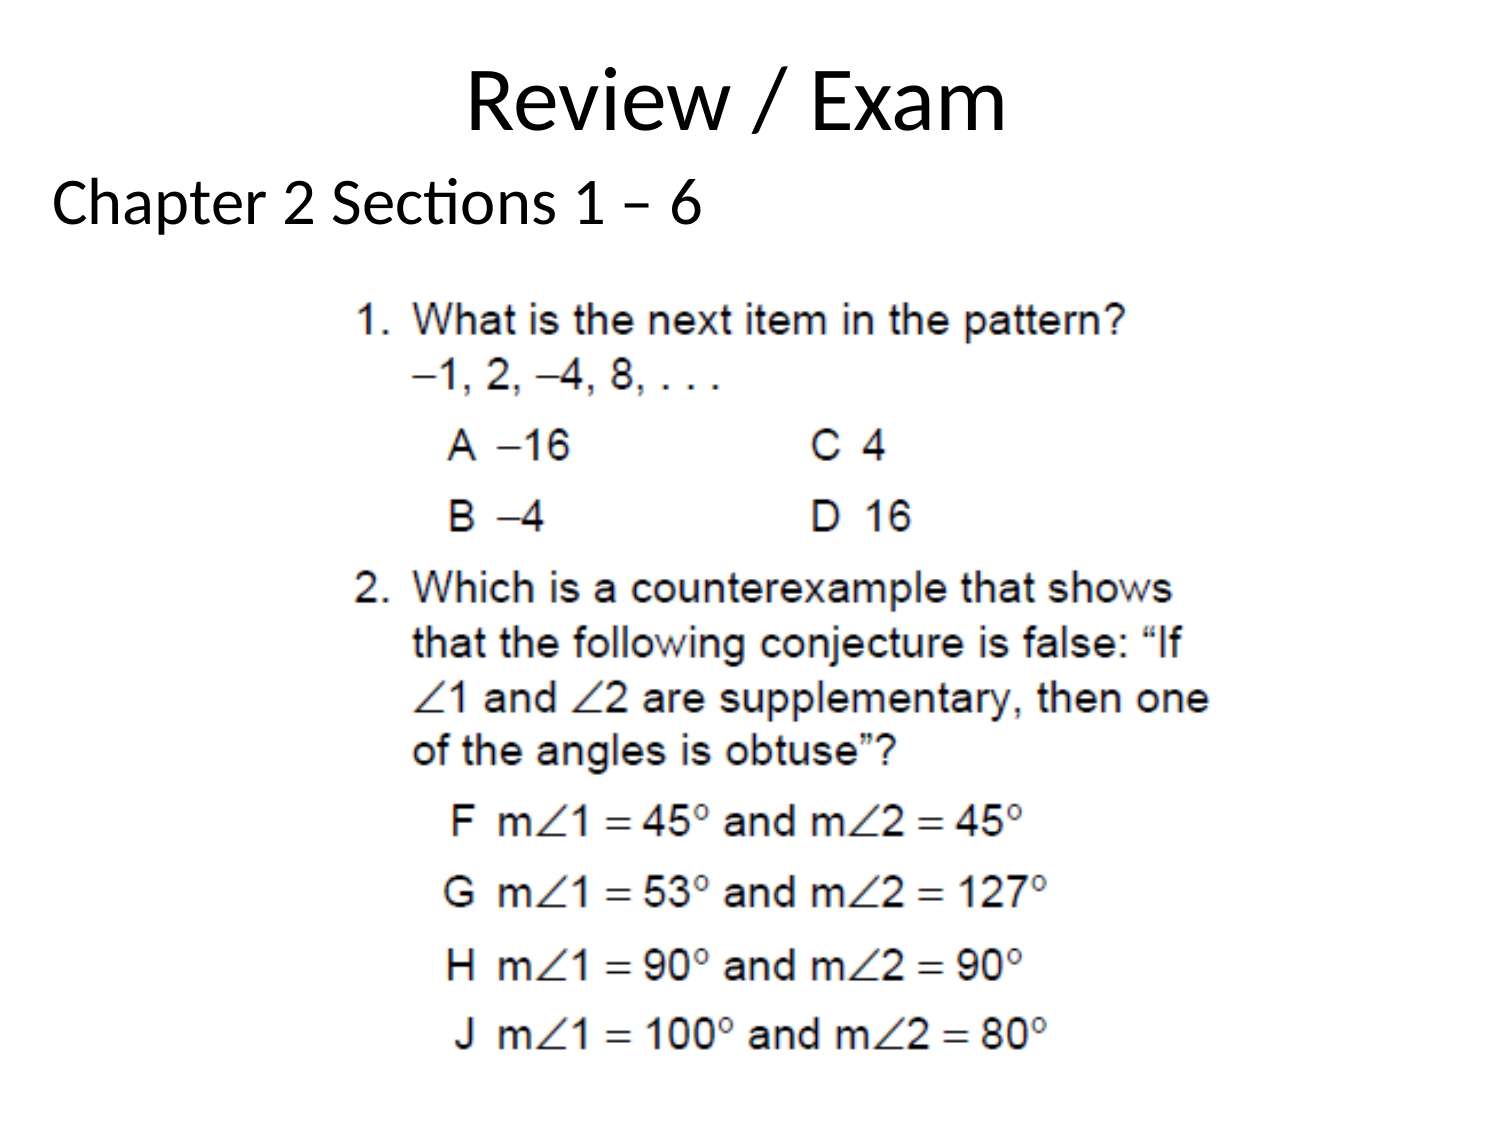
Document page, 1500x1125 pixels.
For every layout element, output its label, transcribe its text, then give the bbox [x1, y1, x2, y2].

picture [312, 287, 1243, 1076]
subtitle Chapter 2 Sections 1 – 6 [37, 149, 1438, 963]
title Review / Exam [99, 0, 1375, 149]
